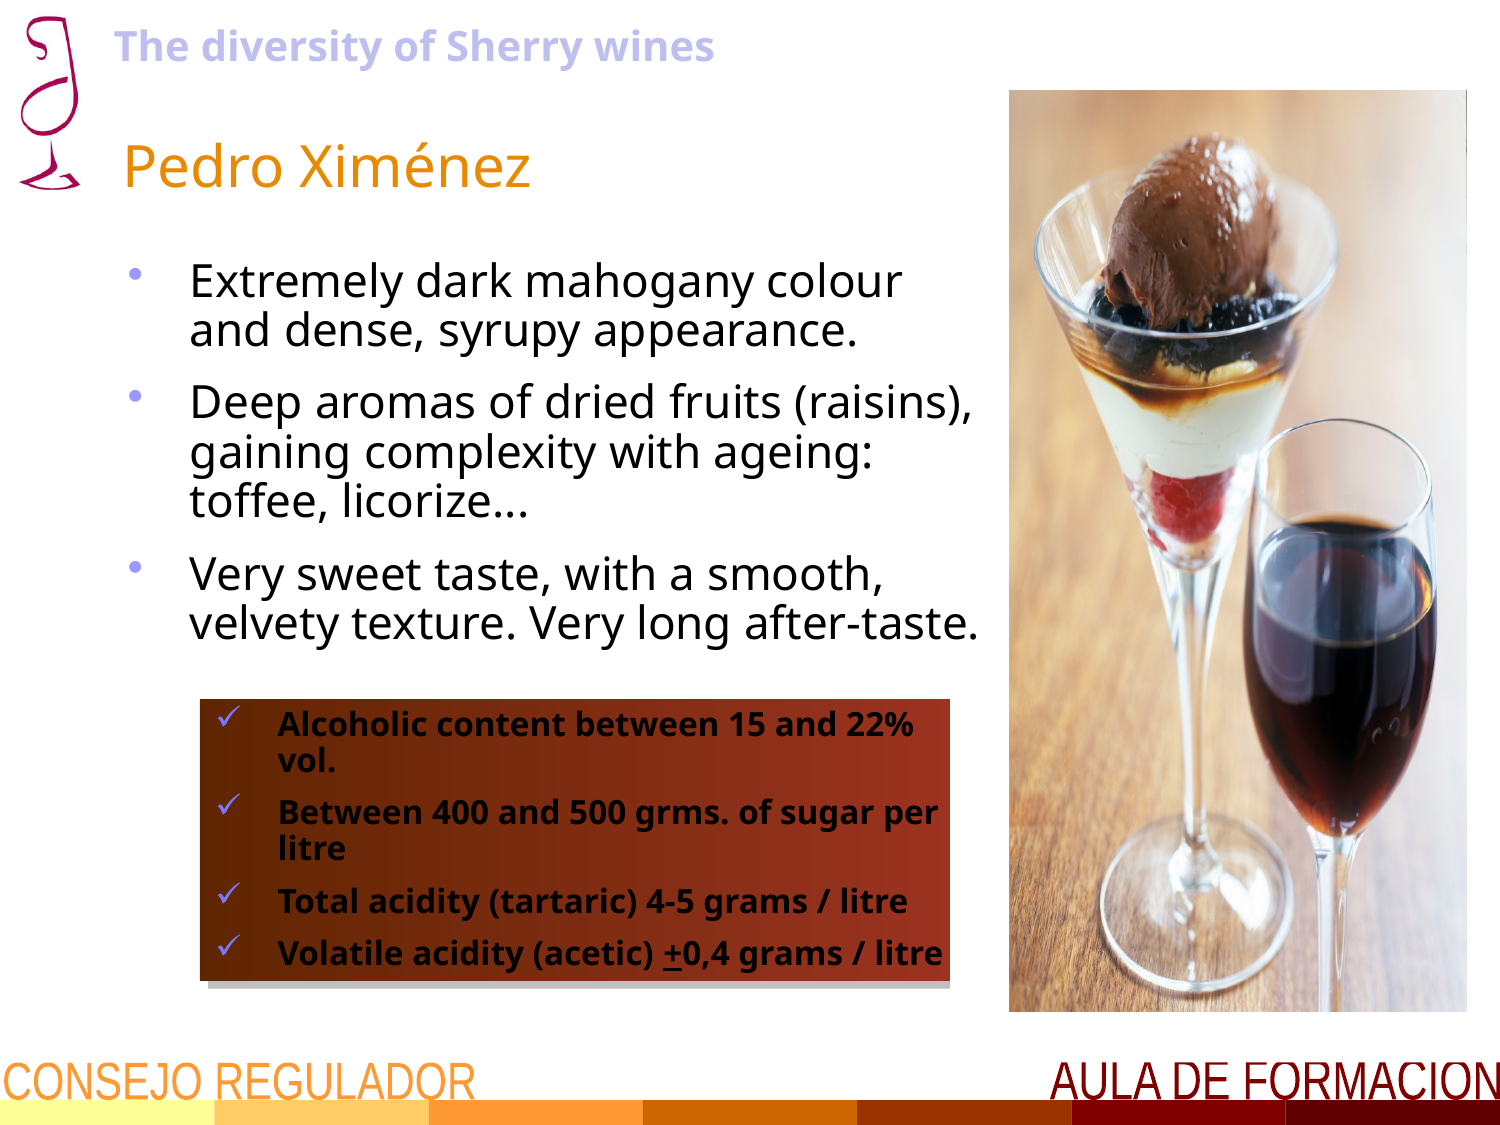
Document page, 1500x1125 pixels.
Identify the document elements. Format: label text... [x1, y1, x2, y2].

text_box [112, 112, 1500, 1063]
picture [1009, 89, 1467, 1012]
picture [0, 12, 102, 201]
text_box The diversity of Sherry wines [102, 12, 731, 78]
